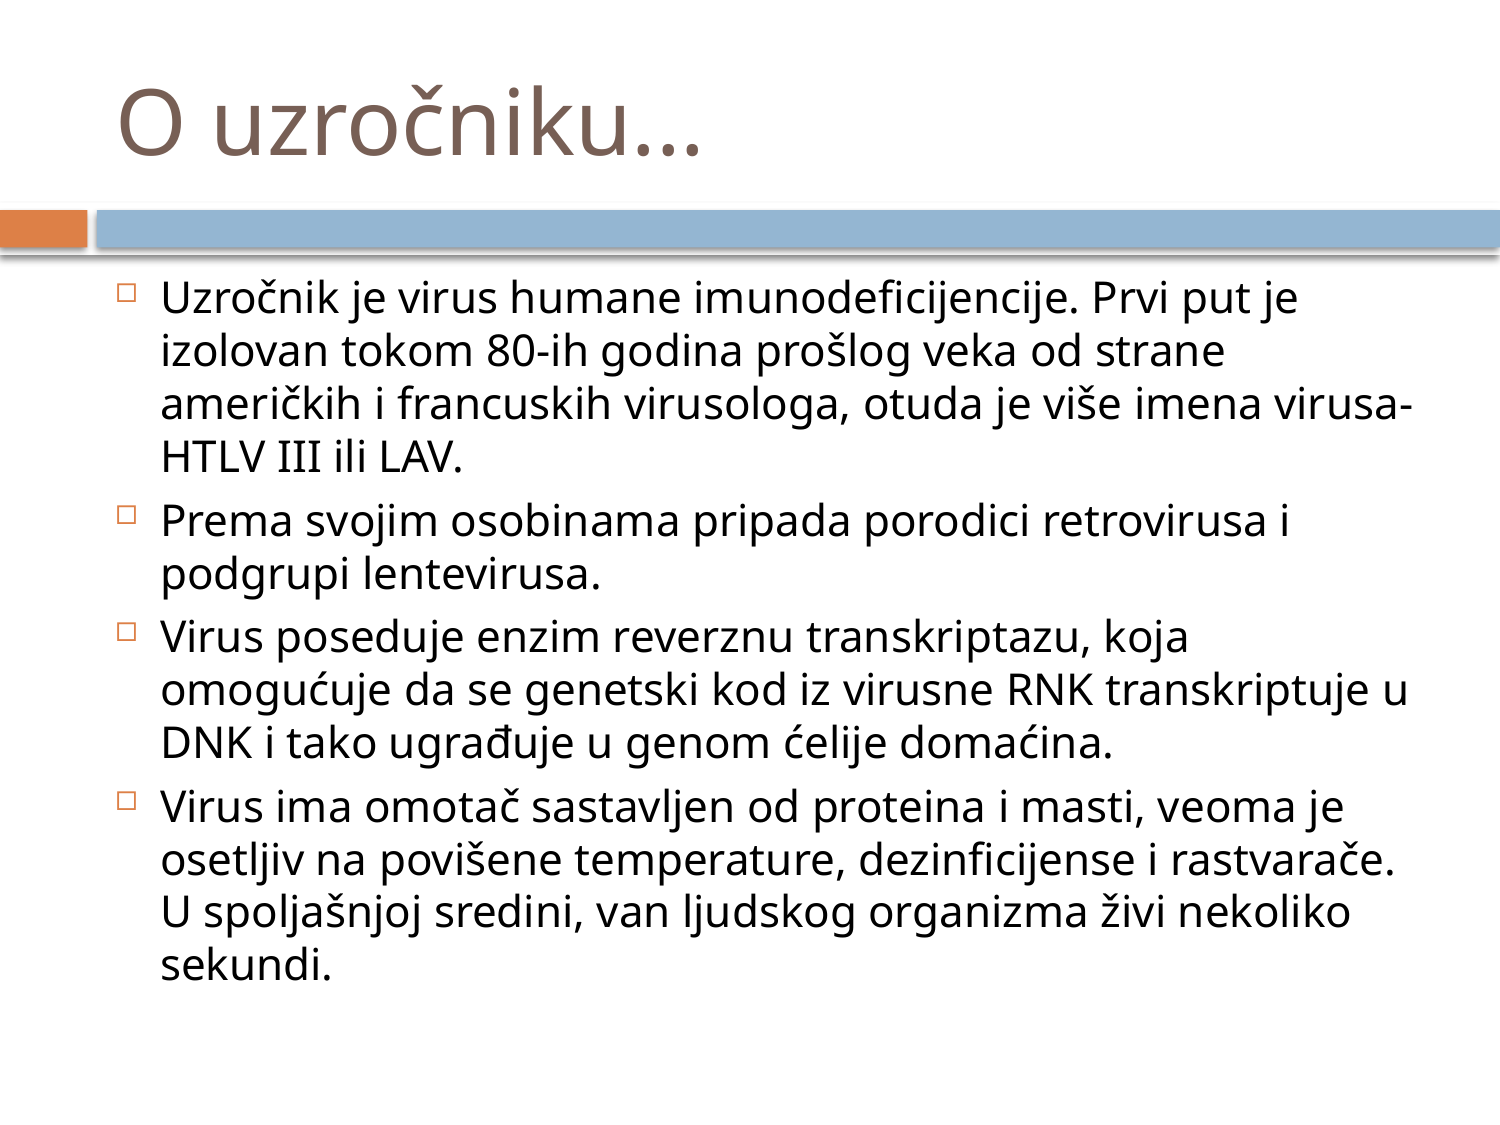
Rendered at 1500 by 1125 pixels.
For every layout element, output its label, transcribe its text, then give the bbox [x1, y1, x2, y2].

title O uzročniku... [100, 37, 1438, 200]
list Uzročnik je virus humane imunodeficijencije. Prvi put je izolovan tokom 80-ih godina prošlog veka od strane američkih i francuskih virusologa, otuda je više imena virusa- HTLV III ili LAV. Prema svojim osobinama pripada porodici retrovirusa i podgrupi lentevirusa. Virus poseduje enzim reverznu transkriptazu, koja omogućuje da se genetski kod iz virusne RNK transkriptuje u DNK i tako ugrađuje u genom ćelije domaćina. Virus ima omotač sastavljen od proteina i masti, veoma je osetljiv na povišene temperature, dezinficijense i rastvarače. U spoljašnjoj sredini, van ljudskog organizma živi nekoliko sekundi. [100, 262, 1438, 1000]
